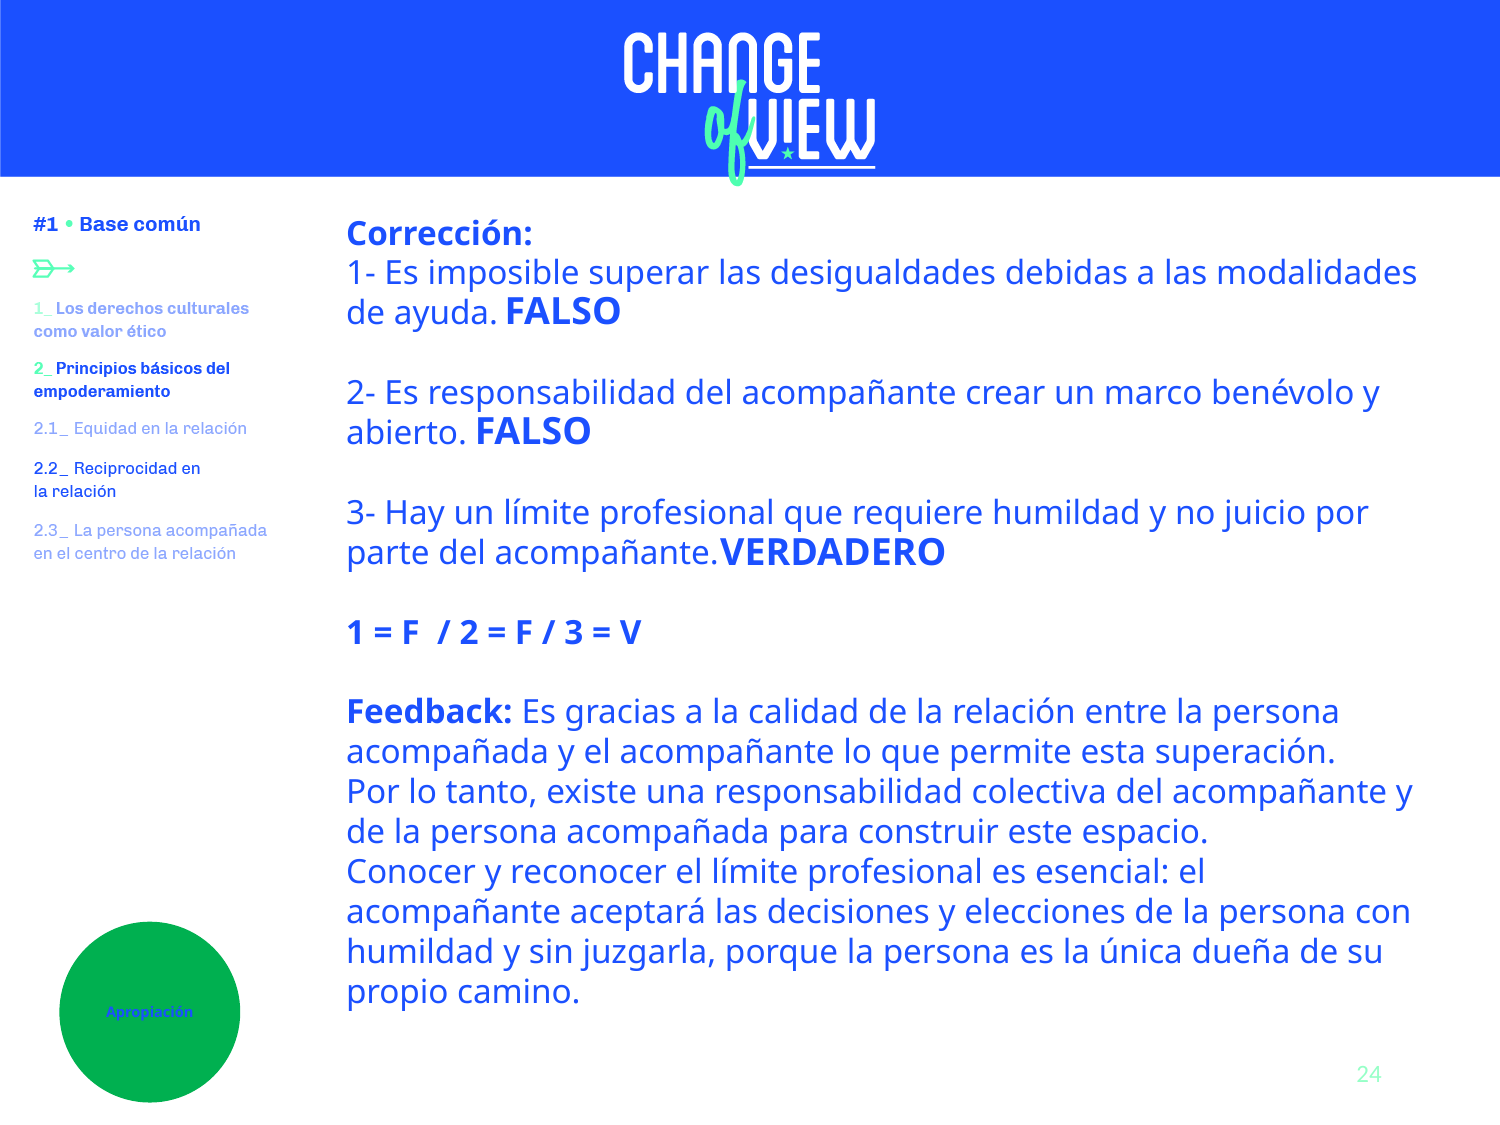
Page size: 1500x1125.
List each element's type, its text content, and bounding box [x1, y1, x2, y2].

text_box Apropiación [58, 920, 242, 1104]
text_box FALSO [488, 280, 639, 340]
text_box FALSO [459, 399, 608, 460]
slide_number 24 [1059, 1058, 1397, 1103]
text_box VERDADERO [699, 520, 968, 580]
picture [0, 0, 1500, 1125]
text_box Corrección: 1- Es imposible superar las desigualdades debidas a las modalidades de ayuda. 2- Es responsabilidad del acompañante crear un marco benévolo y abierto. 3- Hay un límite profesional que requiere humildad y no juicio por parte del acompañante. 1 = F / 2 = F / 3 = V Feedback: Es gracias a la calidad de la relación entre la persona acompañada y el acompañante lo que permite esta superación. Por lo tanto, existe una responsabilidad colectiva del acompañante y de la persona acompañada para construir este espacio. Conocer y reconocer el límite profesional es esencial: el acompañante aceptará las decisiones y elecciones de la persona con humildad y sin juzgarla, porque la persona es la única dueña de su propio camino. [331, 204, 1445, 1058]
